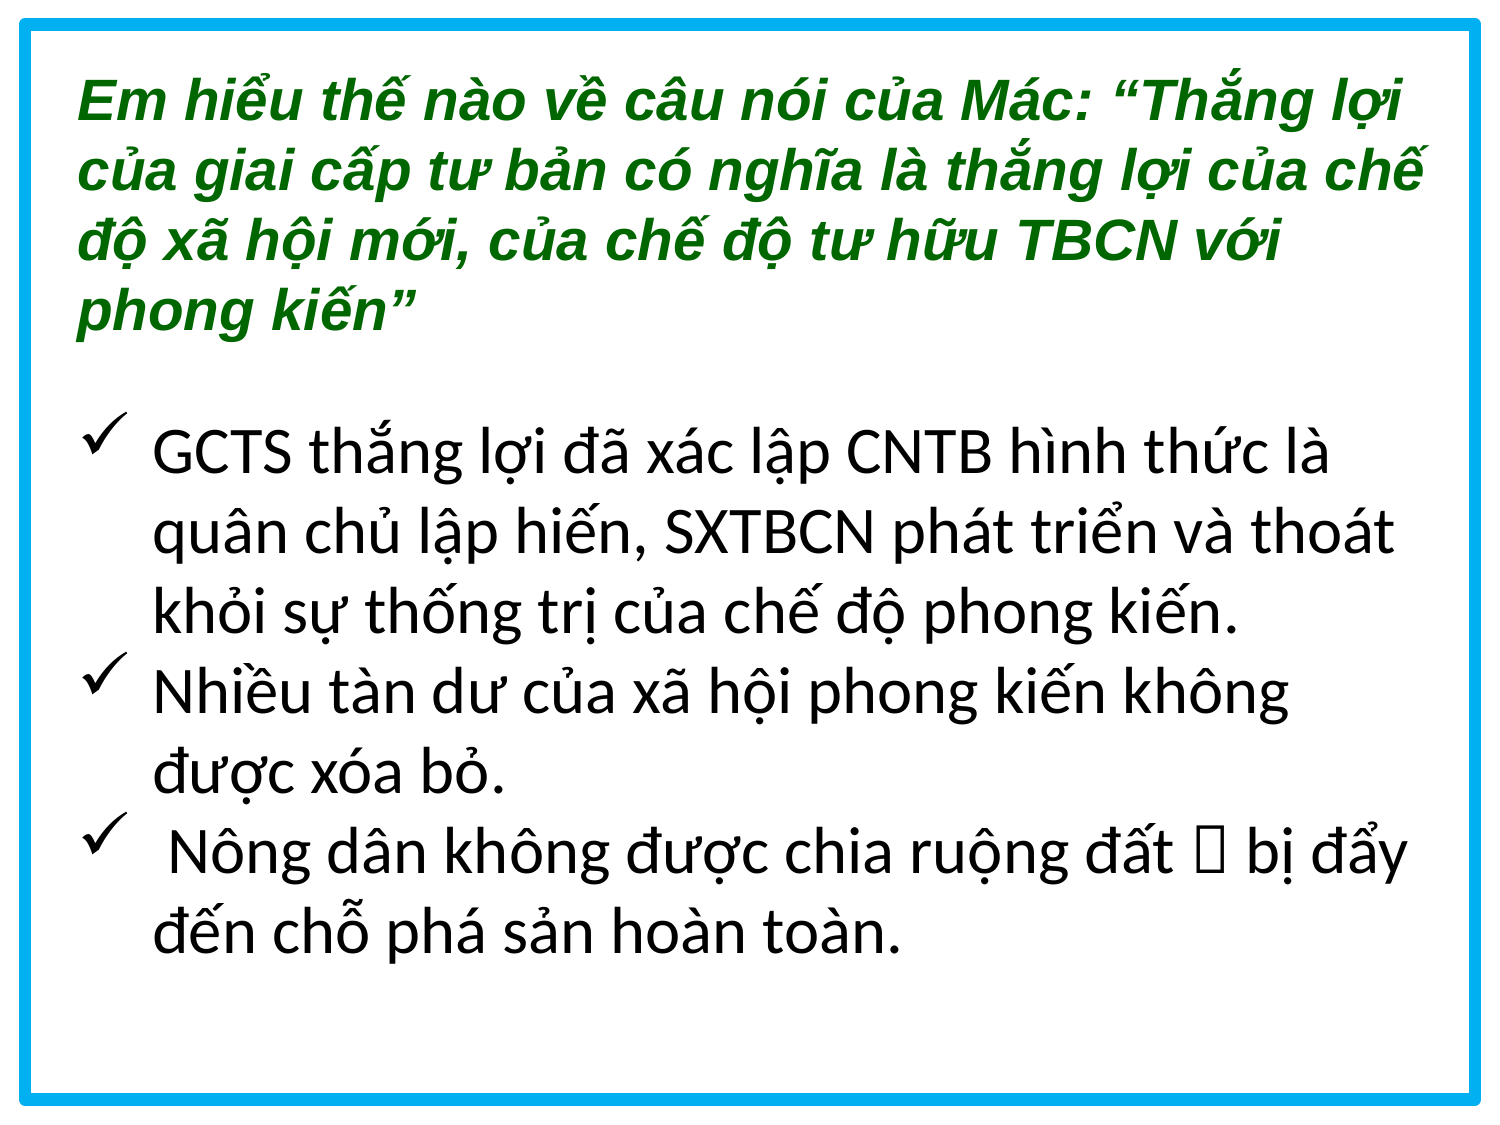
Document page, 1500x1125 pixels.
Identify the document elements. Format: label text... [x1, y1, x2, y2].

text_box [23, 22, 1477, 1101]
title Em hiểu thế nào về câu nói của Mác: “Thắng lợi của giai cấp tư bản có nghĩa là thắng lợi của chế độ xã hội mới, của chế độ tư hữu TBCN với phong kiến” [62, 24, 1450, 380]
text_box GCTS thắng lợi đã xác lập CNTB hình thức là quân chủ lập hiến, SXTBCN phát triển và thoát khỏi sự thống trị của chế độ phong kiến. Nhiều tàn dư của xã hội phong kiến không được xóa bỏ. Nông dân không được chia ruộng đất  bị đẩy đến chỗ phá sản hoàn toàn. [62, 399, 1438, 975]
